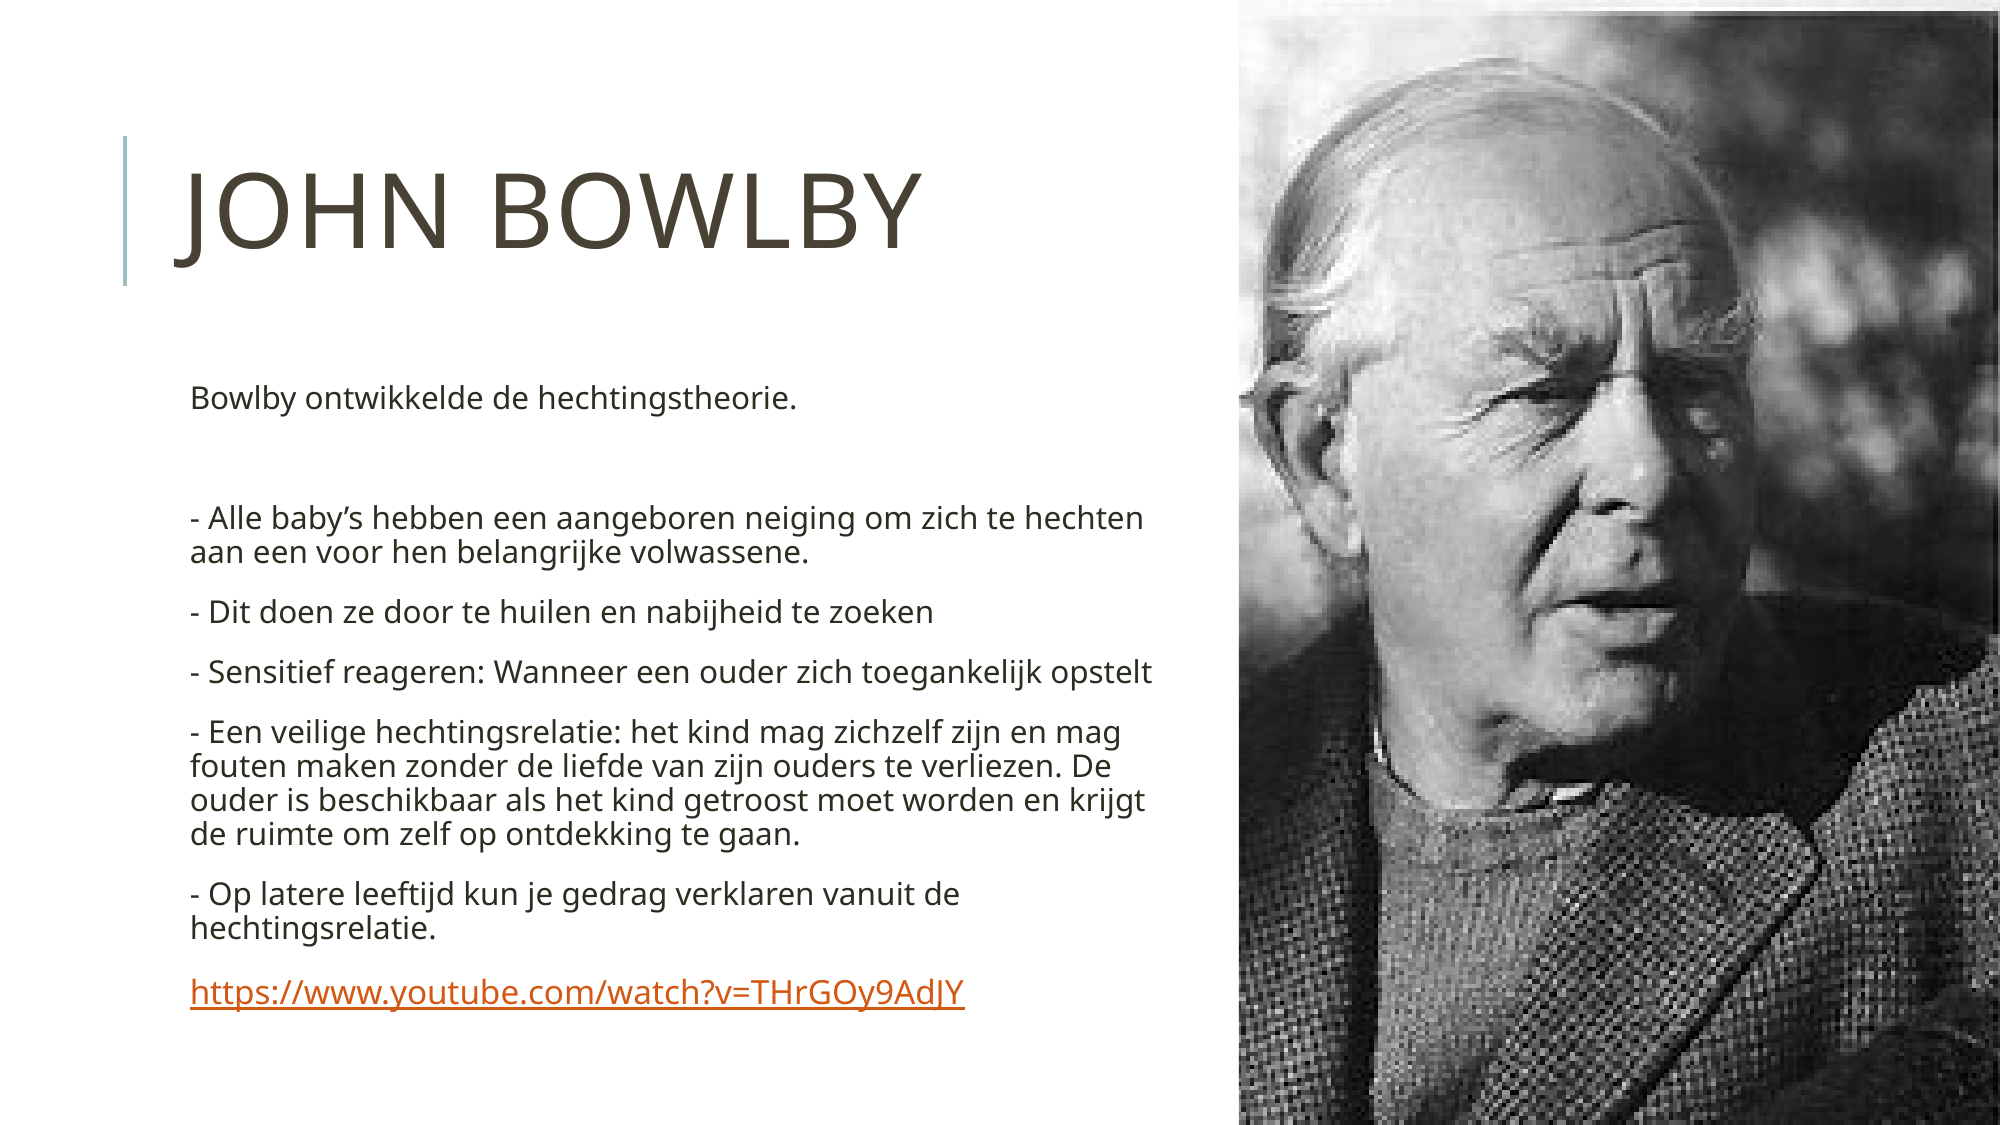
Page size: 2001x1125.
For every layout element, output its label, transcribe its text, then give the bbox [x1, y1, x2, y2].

title John Bowlby [168, 96, 1164, 342]
list Bowlby ontwikkelde de hechtingstheorie. - Alle baby’s hebben een aangeboren neiging om zich te hechten aan een voor hen belangrijke volwassene. - Dit doen ze door te huilen en nabijheid te zoeken - Sensitief reageren: Wanneer een ouder zich toegankelijk opstelt - Een veilige hechtingsrelatie: het kind mag zichzelf zijn en mag fouten maken zonder de liefde van zijn ouders te verliezen. De ouder is beschikbaar als het kind getroost moet worden en krijgt de ruimte om zelf op ontdekking te gaan. - Op latere leeftijd kun je gedrag verklaren vanuit de hechtingsrelatie. https://www.youtube.com/watch?v=THrGOy9AdJY [168, 375, 1164, 1035]
picture [1238, 0, 2000, 1125]
